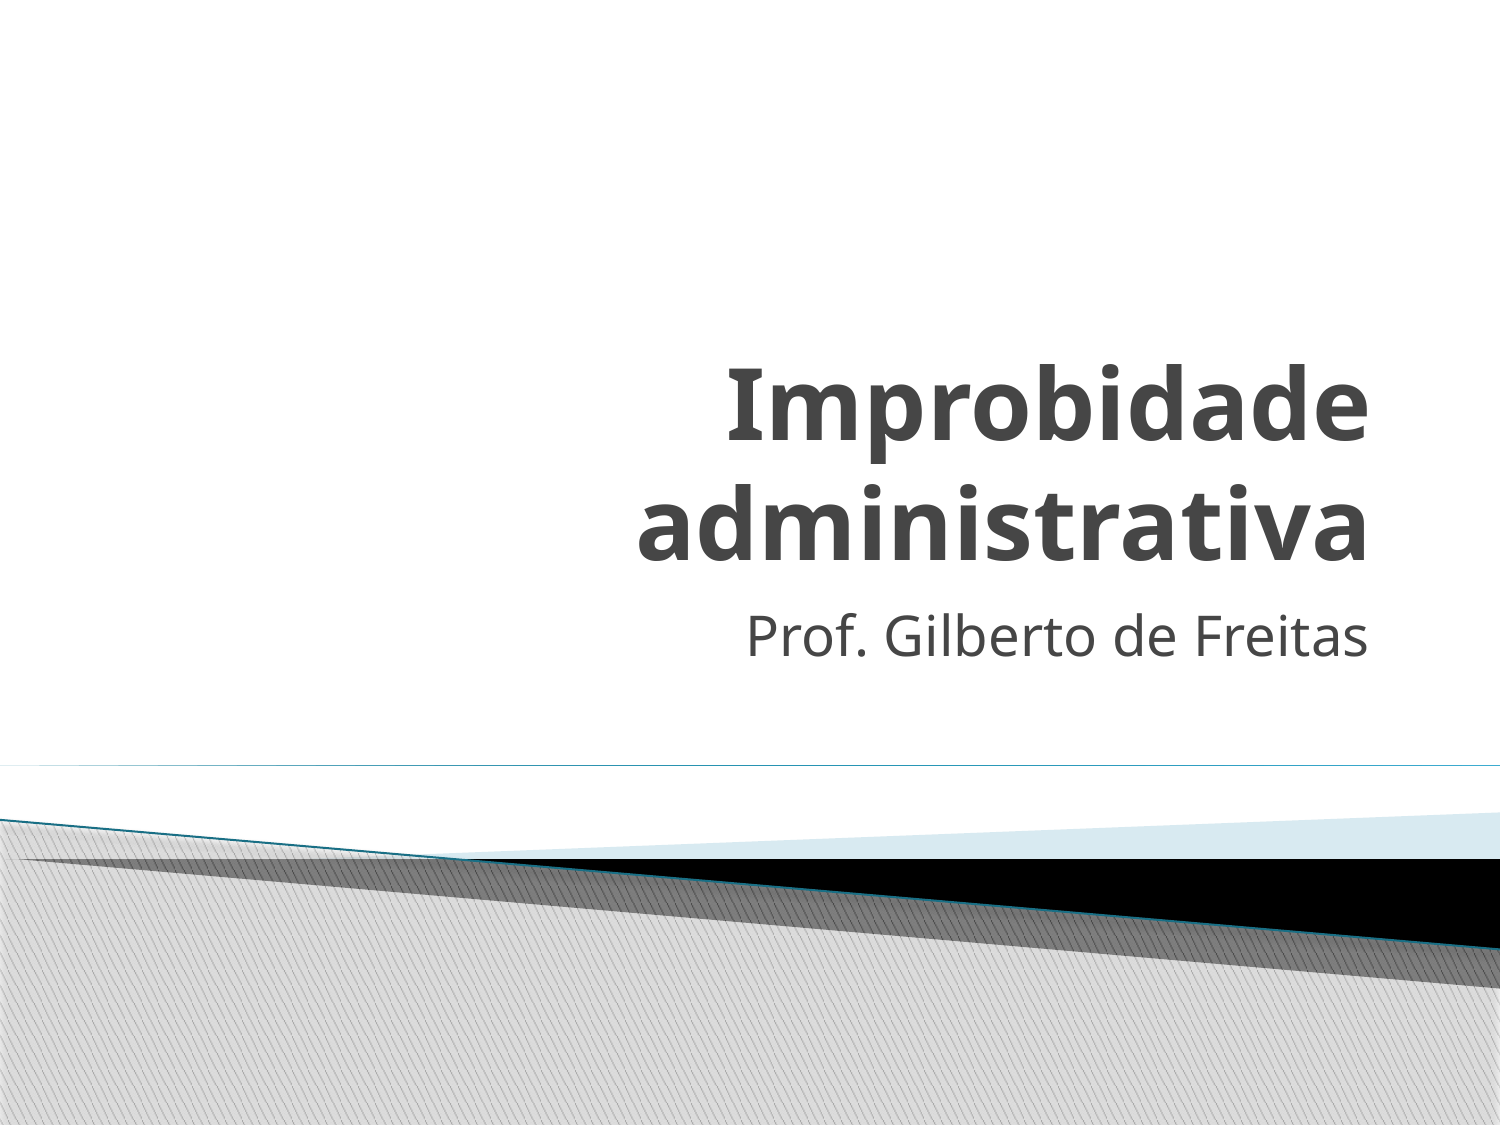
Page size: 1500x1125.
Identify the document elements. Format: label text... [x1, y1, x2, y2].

title Improbidade administrativa [112, 287, 1388, 588]
subtitle Prof. Gilberto de Freitas [112, 592, 1388, 790]
picture [5, 859, 1500, 989]
